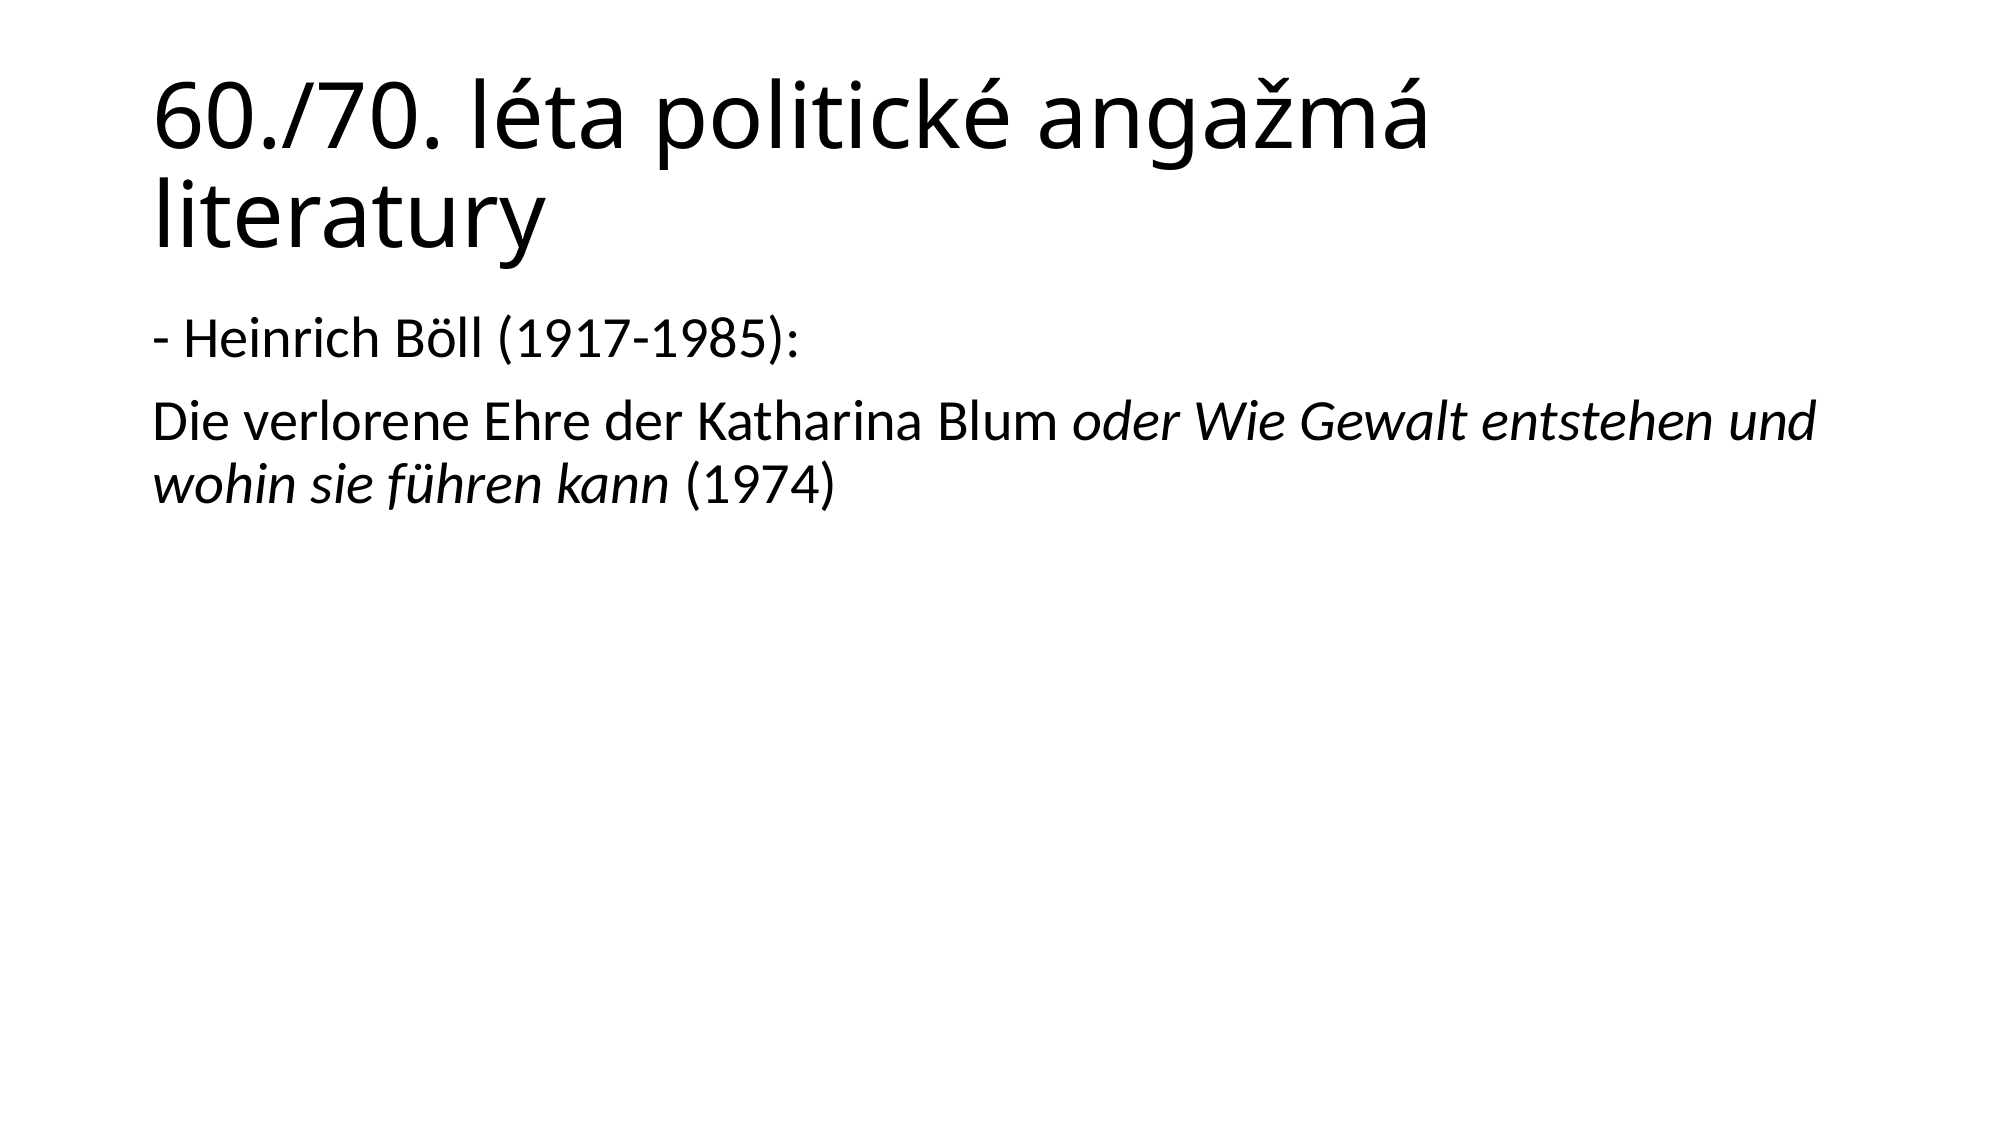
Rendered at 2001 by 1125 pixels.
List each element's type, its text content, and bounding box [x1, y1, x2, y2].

list - Heinrich Böll (1917-1985): Die verlorene Ehre der Katharina Blum oder Wie Gewalt entstehen und wohin sie führen kann (1974) [137, 299, 1863, 1014]
title 60./70. léta politické angažmá literatury [137, 59, 1863, 278]
